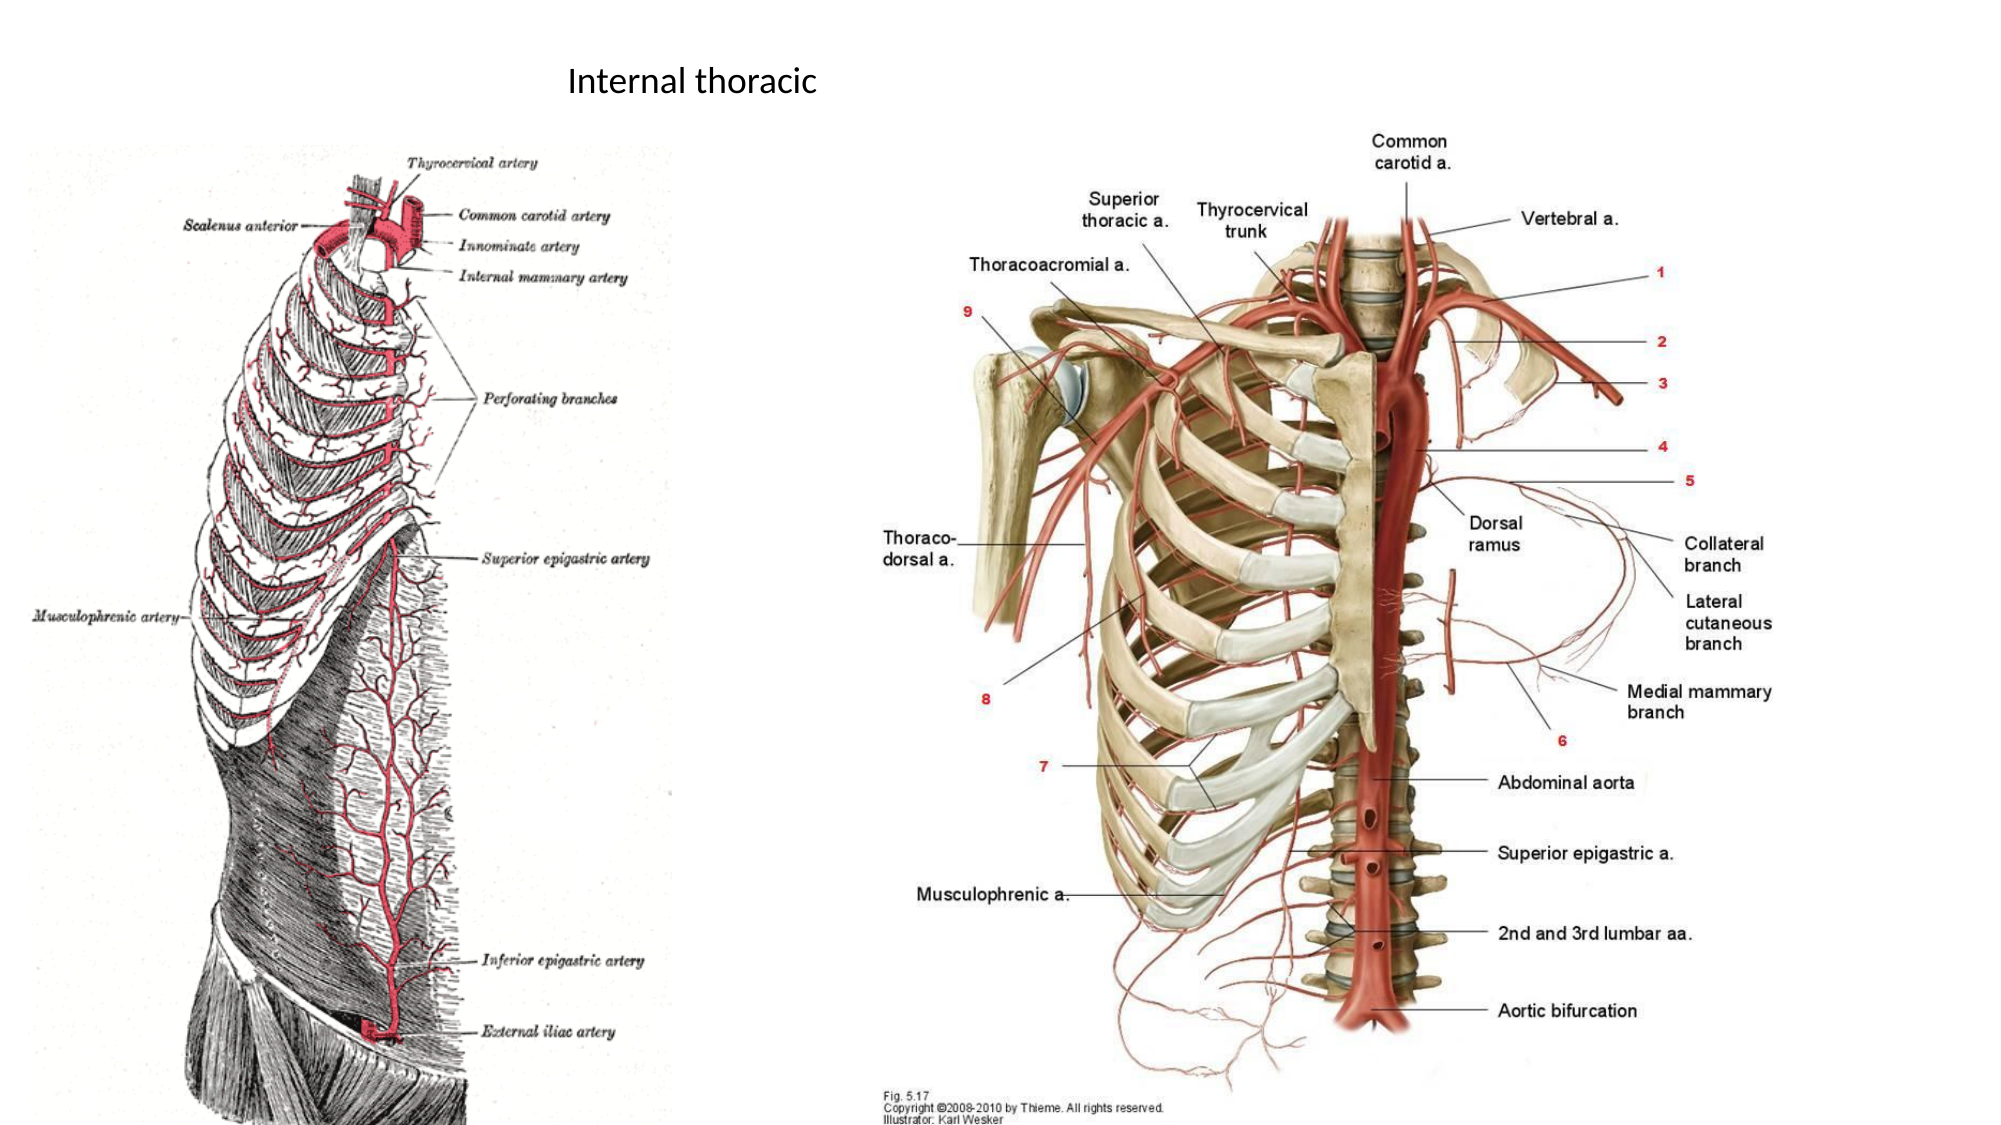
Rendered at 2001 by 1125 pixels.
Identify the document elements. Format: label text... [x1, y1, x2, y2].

picture [856, 120, 1862, 1125]
text_box Internal thoracic [552, 48, 1349, 109]
picture [28, 145, 672, 1125]
